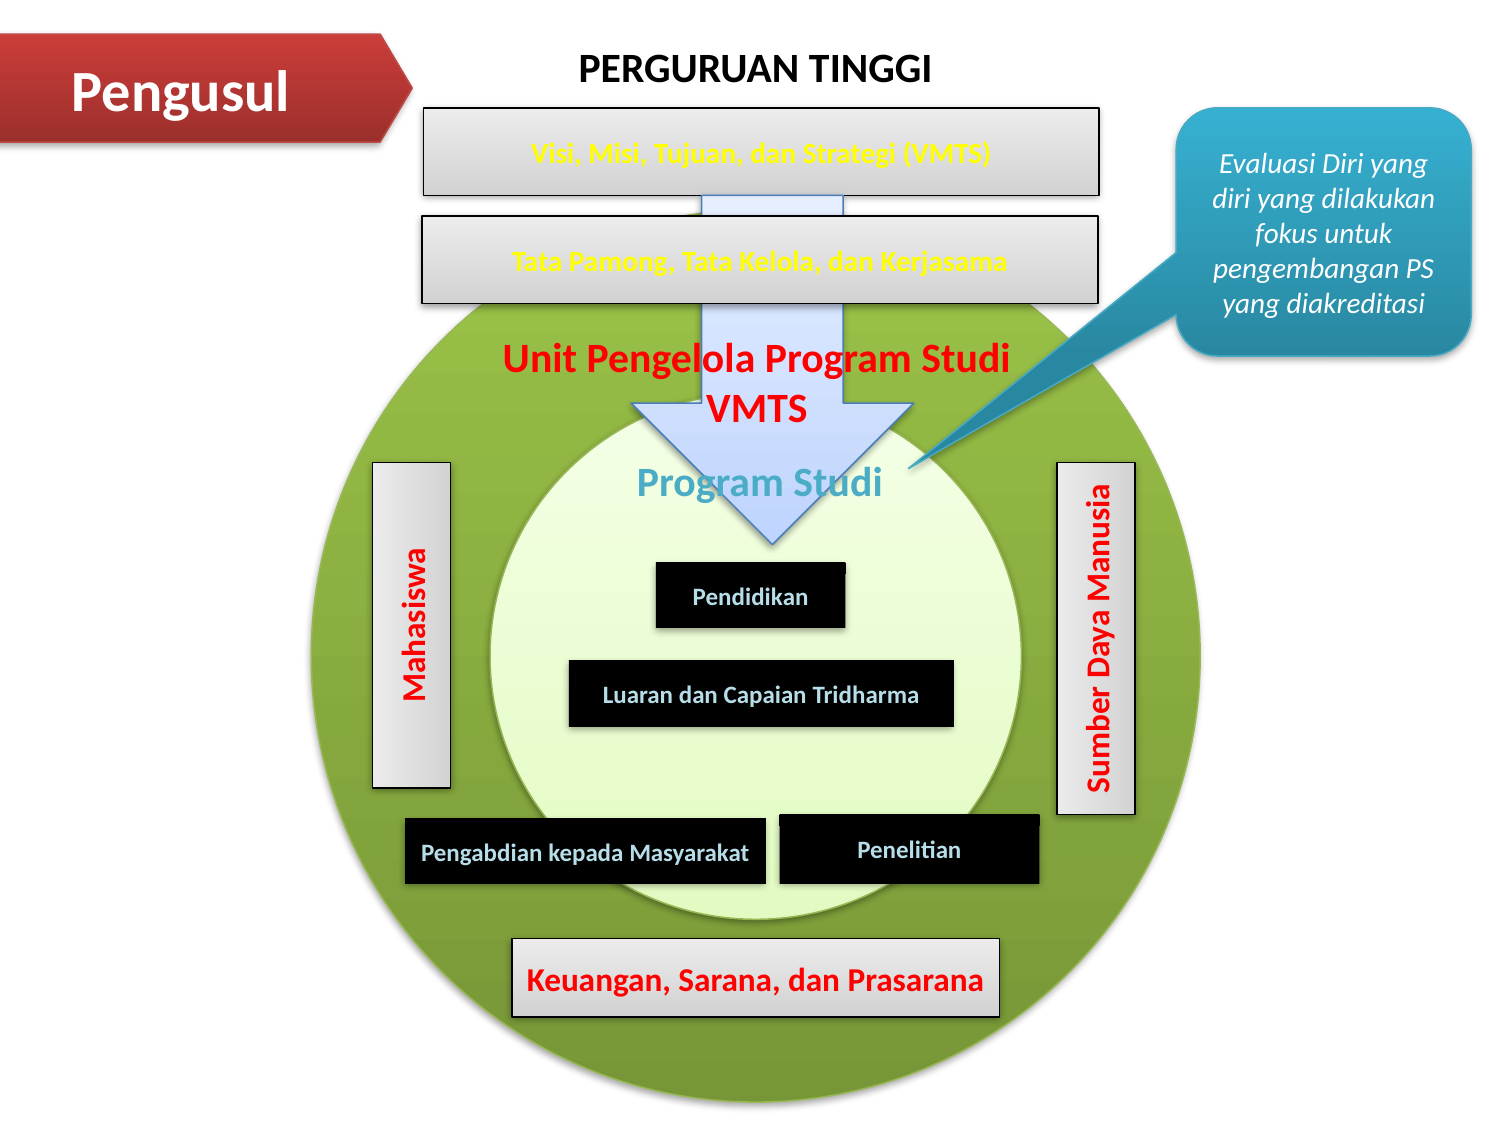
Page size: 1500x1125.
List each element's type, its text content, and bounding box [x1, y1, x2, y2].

text_box Keuangan, Sarana, dan Prasarana [511, 938, 1000, 1018]
text_box Luaran dan Capaian Tridharma [568, 660, 954, 727]
text_box Pendidikan [655, 562, 846, 628]
text_box [700, 313, 844, 323]
text_box Pengabdian kepada Masyarakat [405, 818, 766, 884]
text_box Evaluasi Diri yang diri yang dilakukan fokus untuk pengembangan PS yang diakreditasi [907, 107, 1473, 470]
text_box [310, 313, 1201, 1103]
text_box [489, 439, 1023, 921]
text_box [665, 439, 880, 447]
text_box [700, 194, 844, 213]
text_box Program Studi [622, 447, 898, 513]
text_box PERGURUAN TINGGI [563, 33, 948, 99]
text_box Sumber Daya Manusia [1056, 462, 1136, 815]
text_box Unit Pengelola Program Studi VMTS [487, 323, 1027, 439]
text_box Pengusul [0, 33, 413, 143]
text_box Penelitian [779, 814, 1040, 884]
text_box Mahasiswa [372, 462, 451, 789]
text_box [739, 513, 806, 546]
text_box Visi, Misi, Tujuan, dan Strategi (VMTS) [423, 107, 1100, 196]
text_box Tata Pamong, Tata Kelola, dan Kerjasama [421, 215, 1099, 304]
